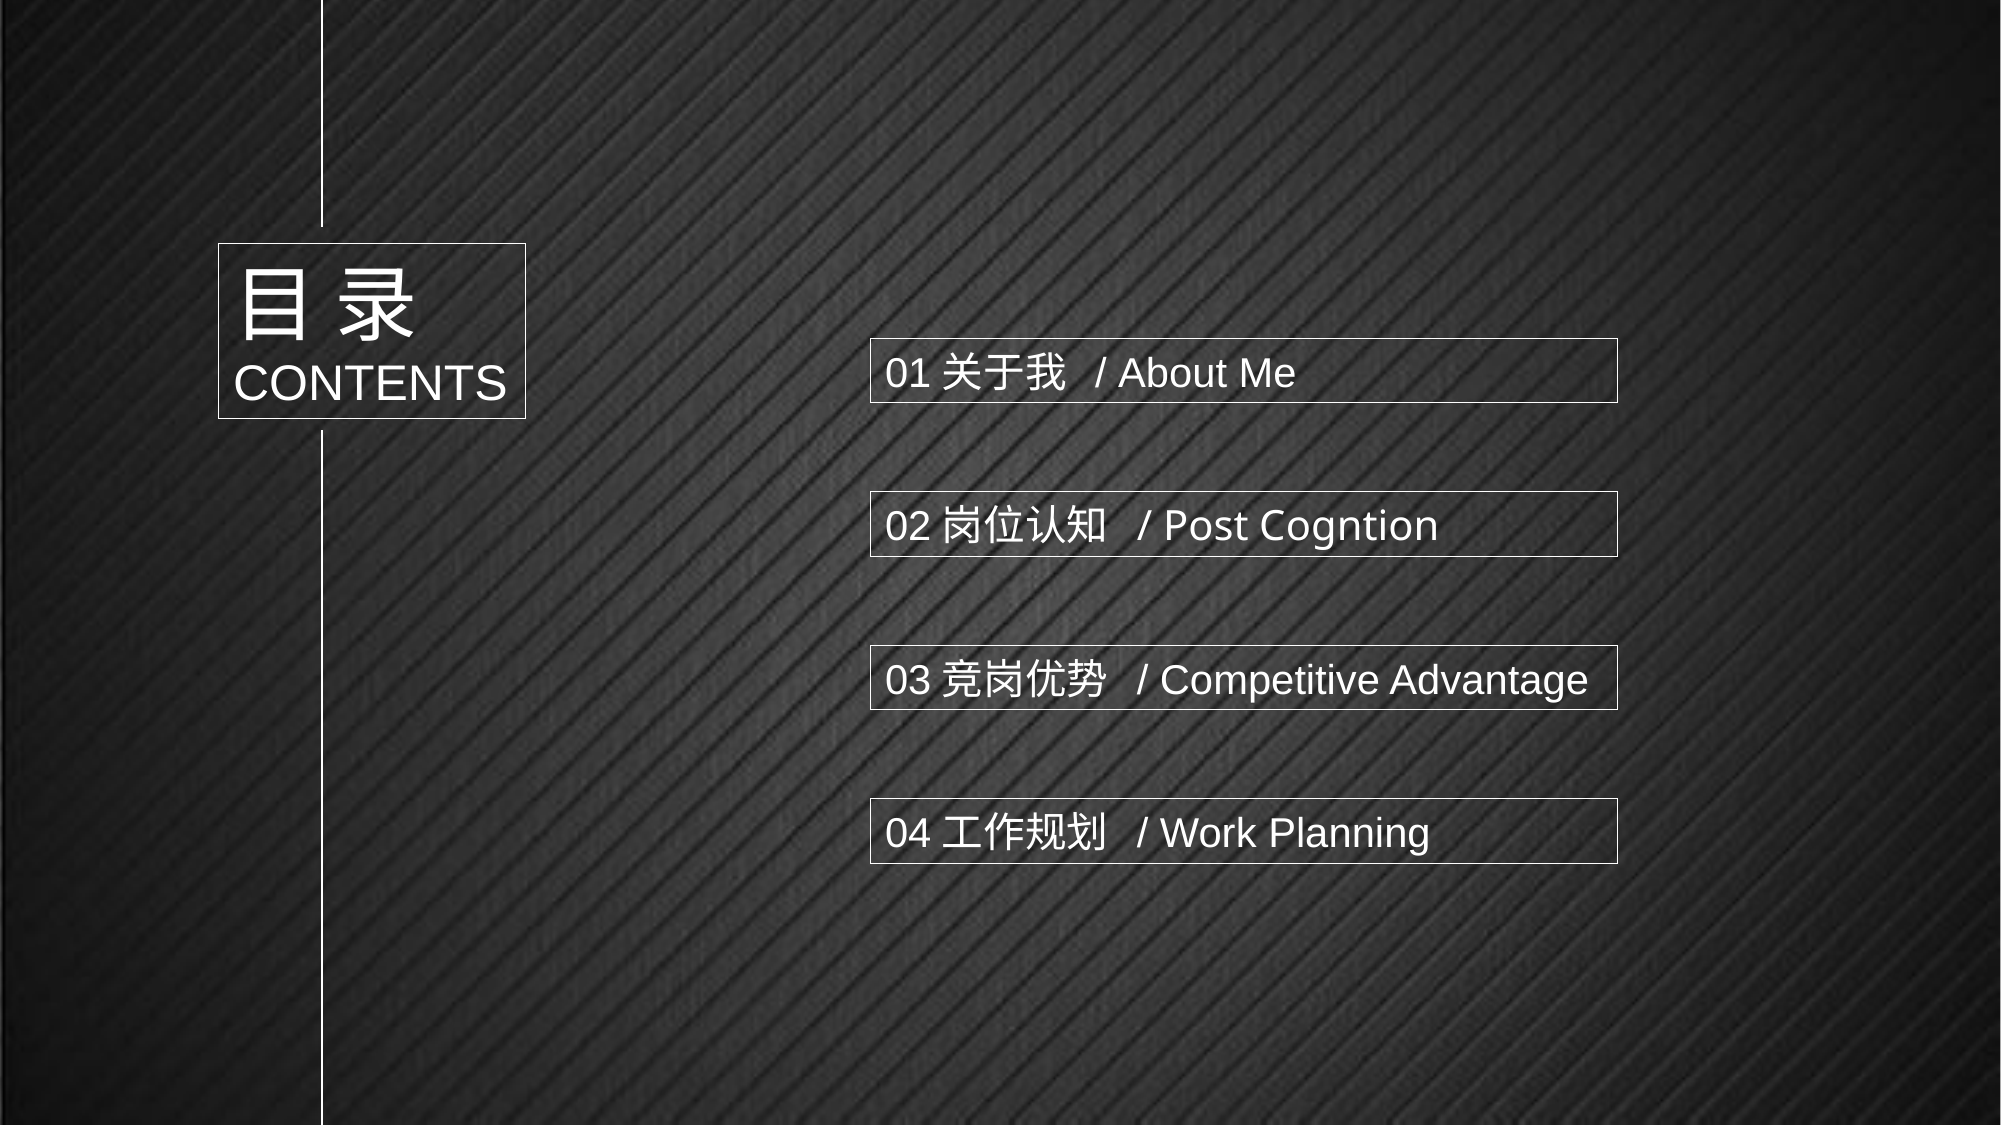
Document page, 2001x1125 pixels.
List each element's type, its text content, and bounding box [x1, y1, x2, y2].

picture [0, 0, 2001, 1125]
text_box 01关于我 / About Me [870, 338, 1618, 403]
text_box 目 录 CONTENTS [218, 243, 526, 419]
text_box 03竞岗优势 / Competitive Advantage [870, 645, 1618, 710]
text_box 02岗位认知 / Post Cogntion [870, 491, 1618, 557]
text_box 04工作规划 / Work Planning [870, 798, 1618, 864]
